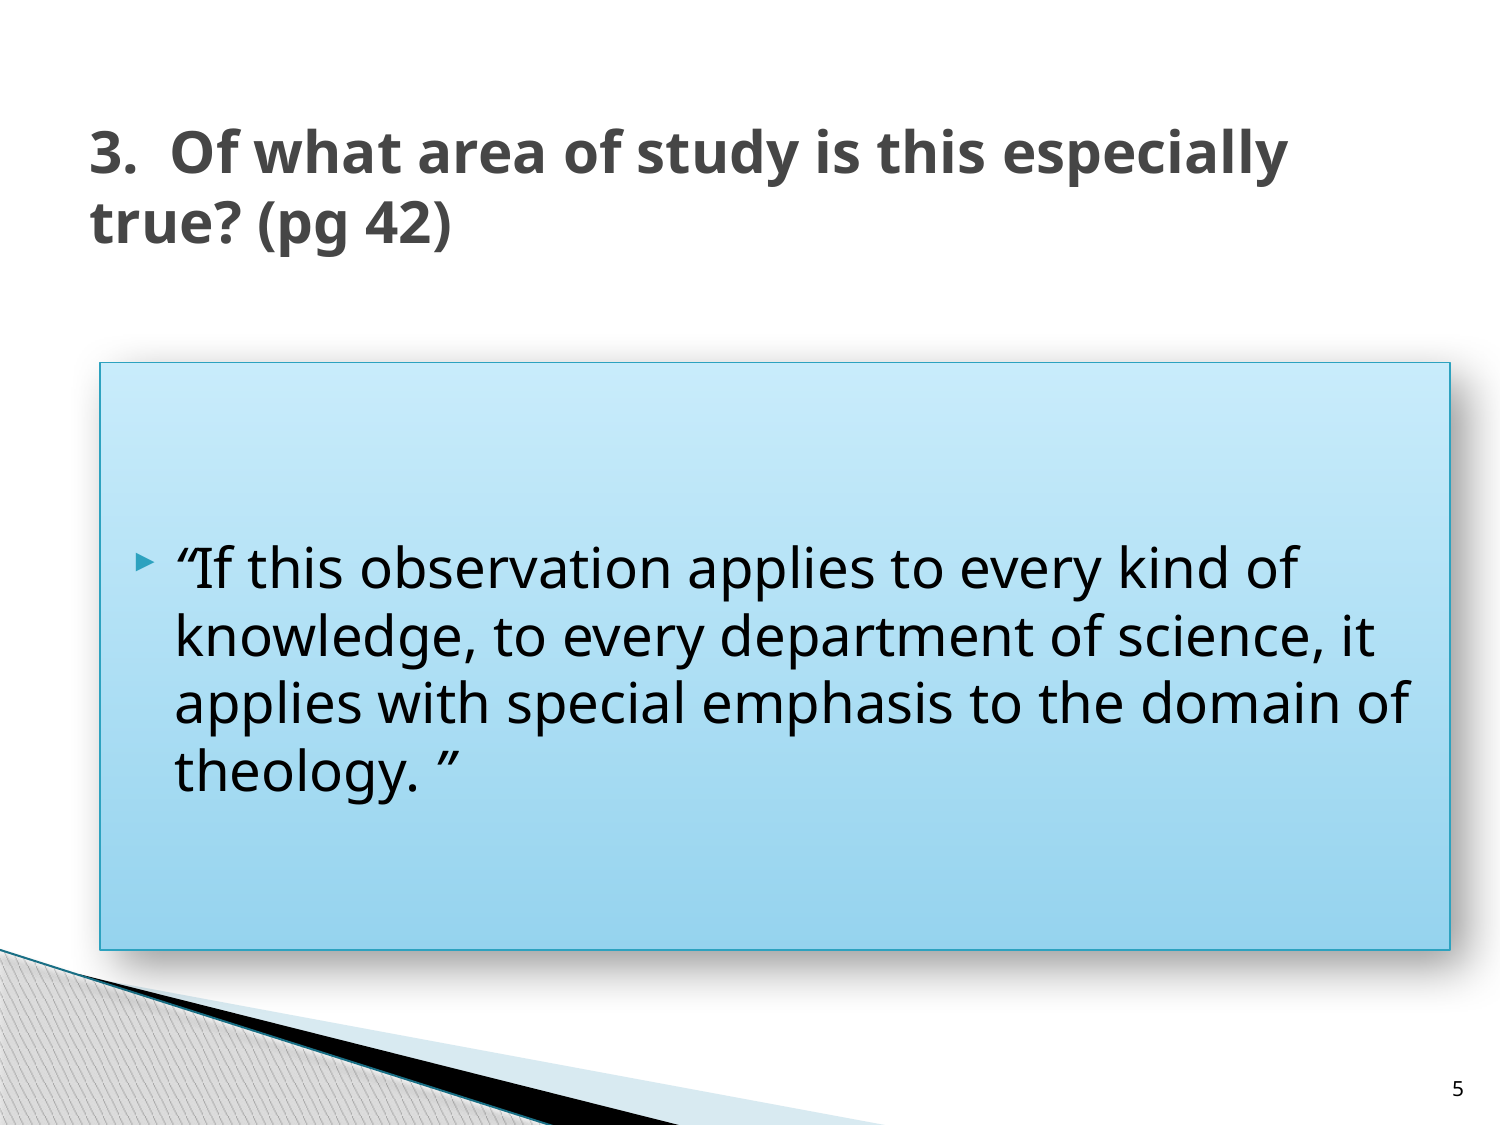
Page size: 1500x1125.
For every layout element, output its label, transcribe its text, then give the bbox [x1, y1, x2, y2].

slide_number 5 [1418, 1051, 1479, 1112]
title 3. Of what area of study is this especially true? (pg 42) [75, 45, 1425, 325]
list “If this observation applies to every kind of knowledge, to every department of science, it applies with special emphasis to the domain of theology. ” [99, 362, 1451, 951]
